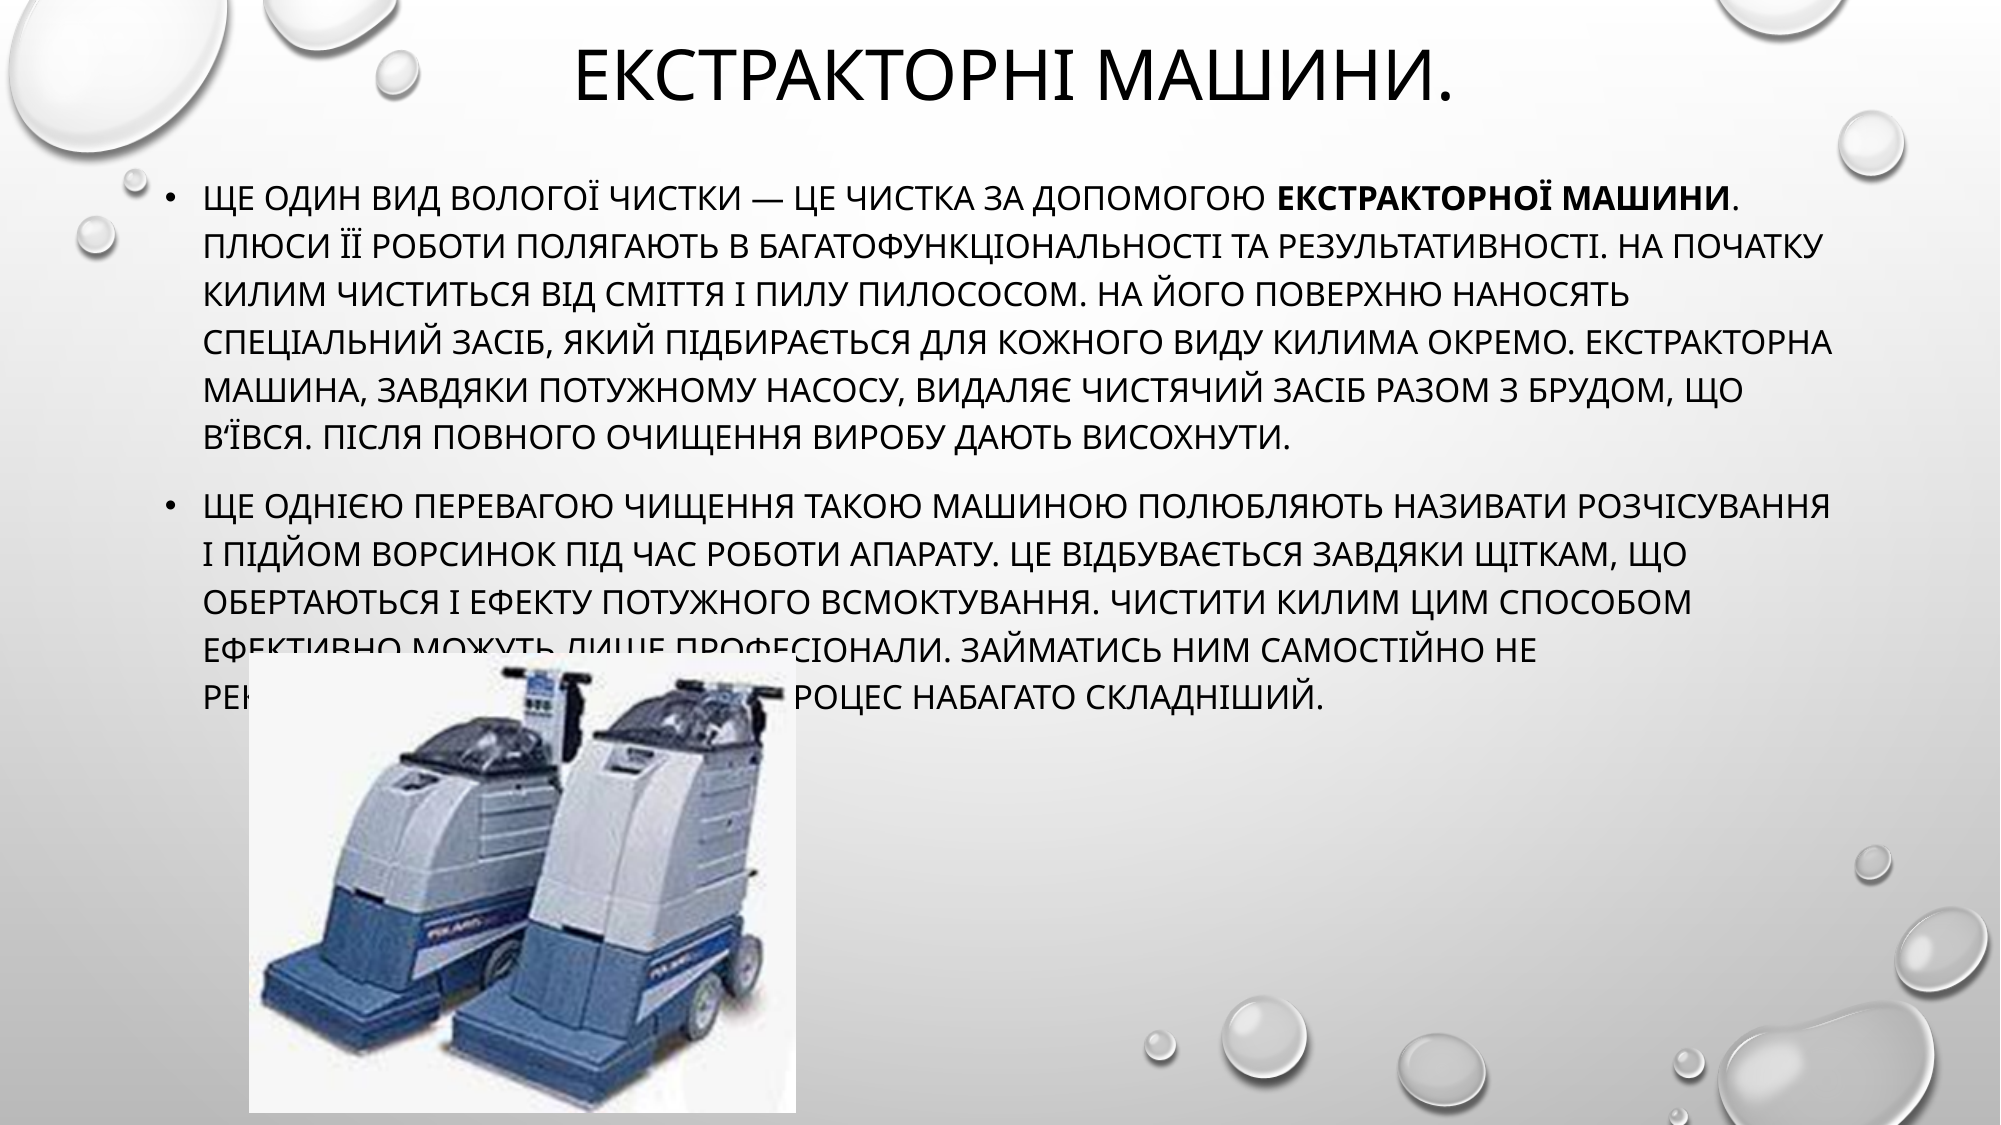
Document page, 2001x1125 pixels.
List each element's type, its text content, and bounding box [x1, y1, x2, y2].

list Ще один вид вологої чистки — це чистка за допомогою екстракторної машини. Плюси її роботи полягають в багатофункціональності та результативності. На початку килим чиститься від сміття і пилу пилососом. На його поверхню наносять спеціальний засіб, який підбирається для кожного виду килима окремо. Екстракторна машина, завдяки потужному насосу, видаляє чистячий засіб разом з брудом, що в‘ївся. Після повного очищення виробу дають висохнути. Ще однією перевагою чищення такою машиною полюбляють називати розчісування і підйом ворсинок під час роботи апарату. Це відбувається завдяки щіткам, що обертаються і ефекту потужного всмоктування. Чистити килим цим способом ефективно можуть лише професіонали. Займатись ним самостійно не рекомендуємо. До того ж сам процес набагато складніший. [149, 161, 1850, 1091]
title екстракторні машини. [173, 32, 1874, 124]
picture [0, 0, 2000, 1125]
